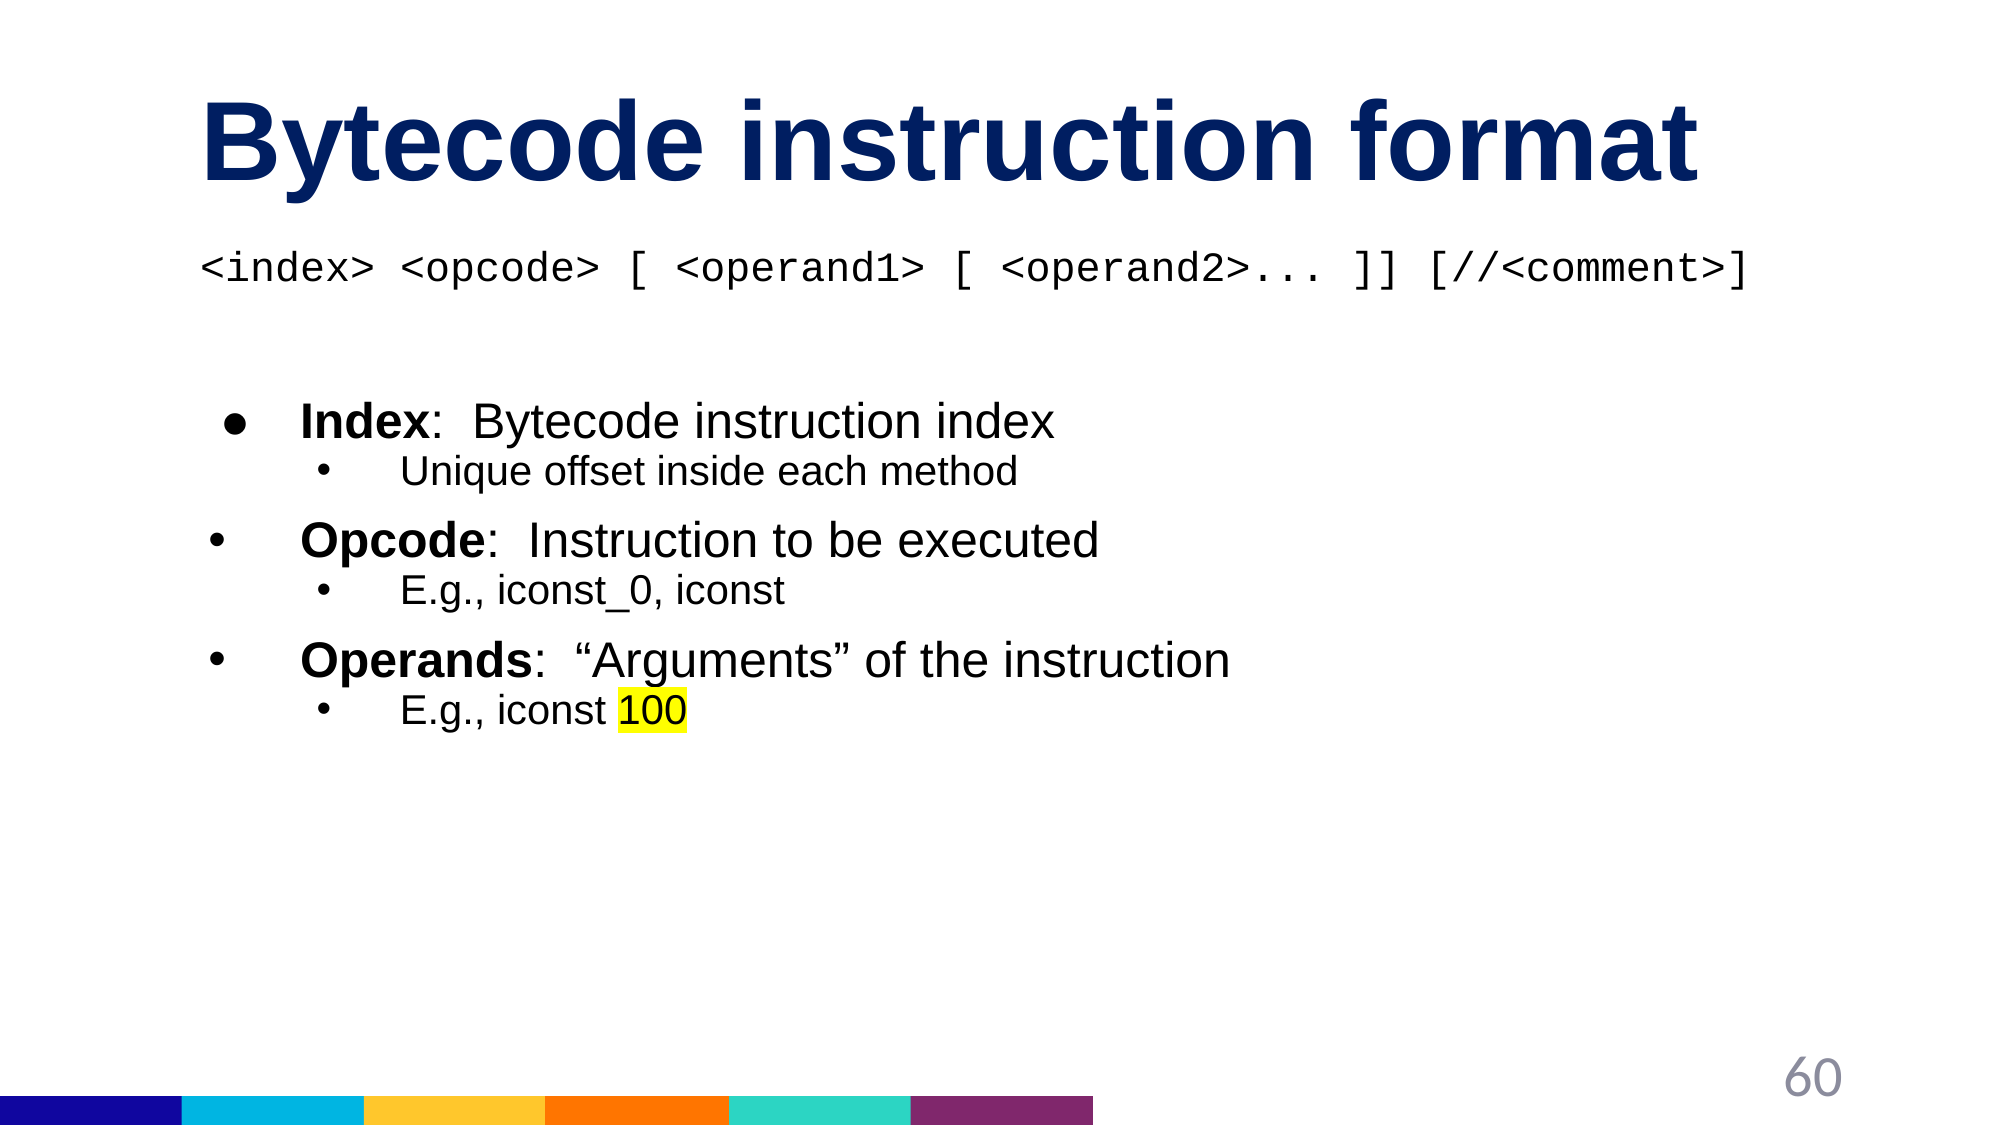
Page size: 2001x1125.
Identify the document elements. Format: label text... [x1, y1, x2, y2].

slide_number 60 [1412, 1042, 1863, 1103]
list <index> <opcode> [ <operand1> [ <operand2>... ]] [//<comment>] Index: Bytecode instruction index Unique offset inside each method Opcode: Instruction to be executed E.g., iconst_0, iconst Operands: “Arguments” of the instruction E.g., iconst 100 [180, 225, 1830, 963]
title Bytecode instruction format [180, 63, 1830, 179]
